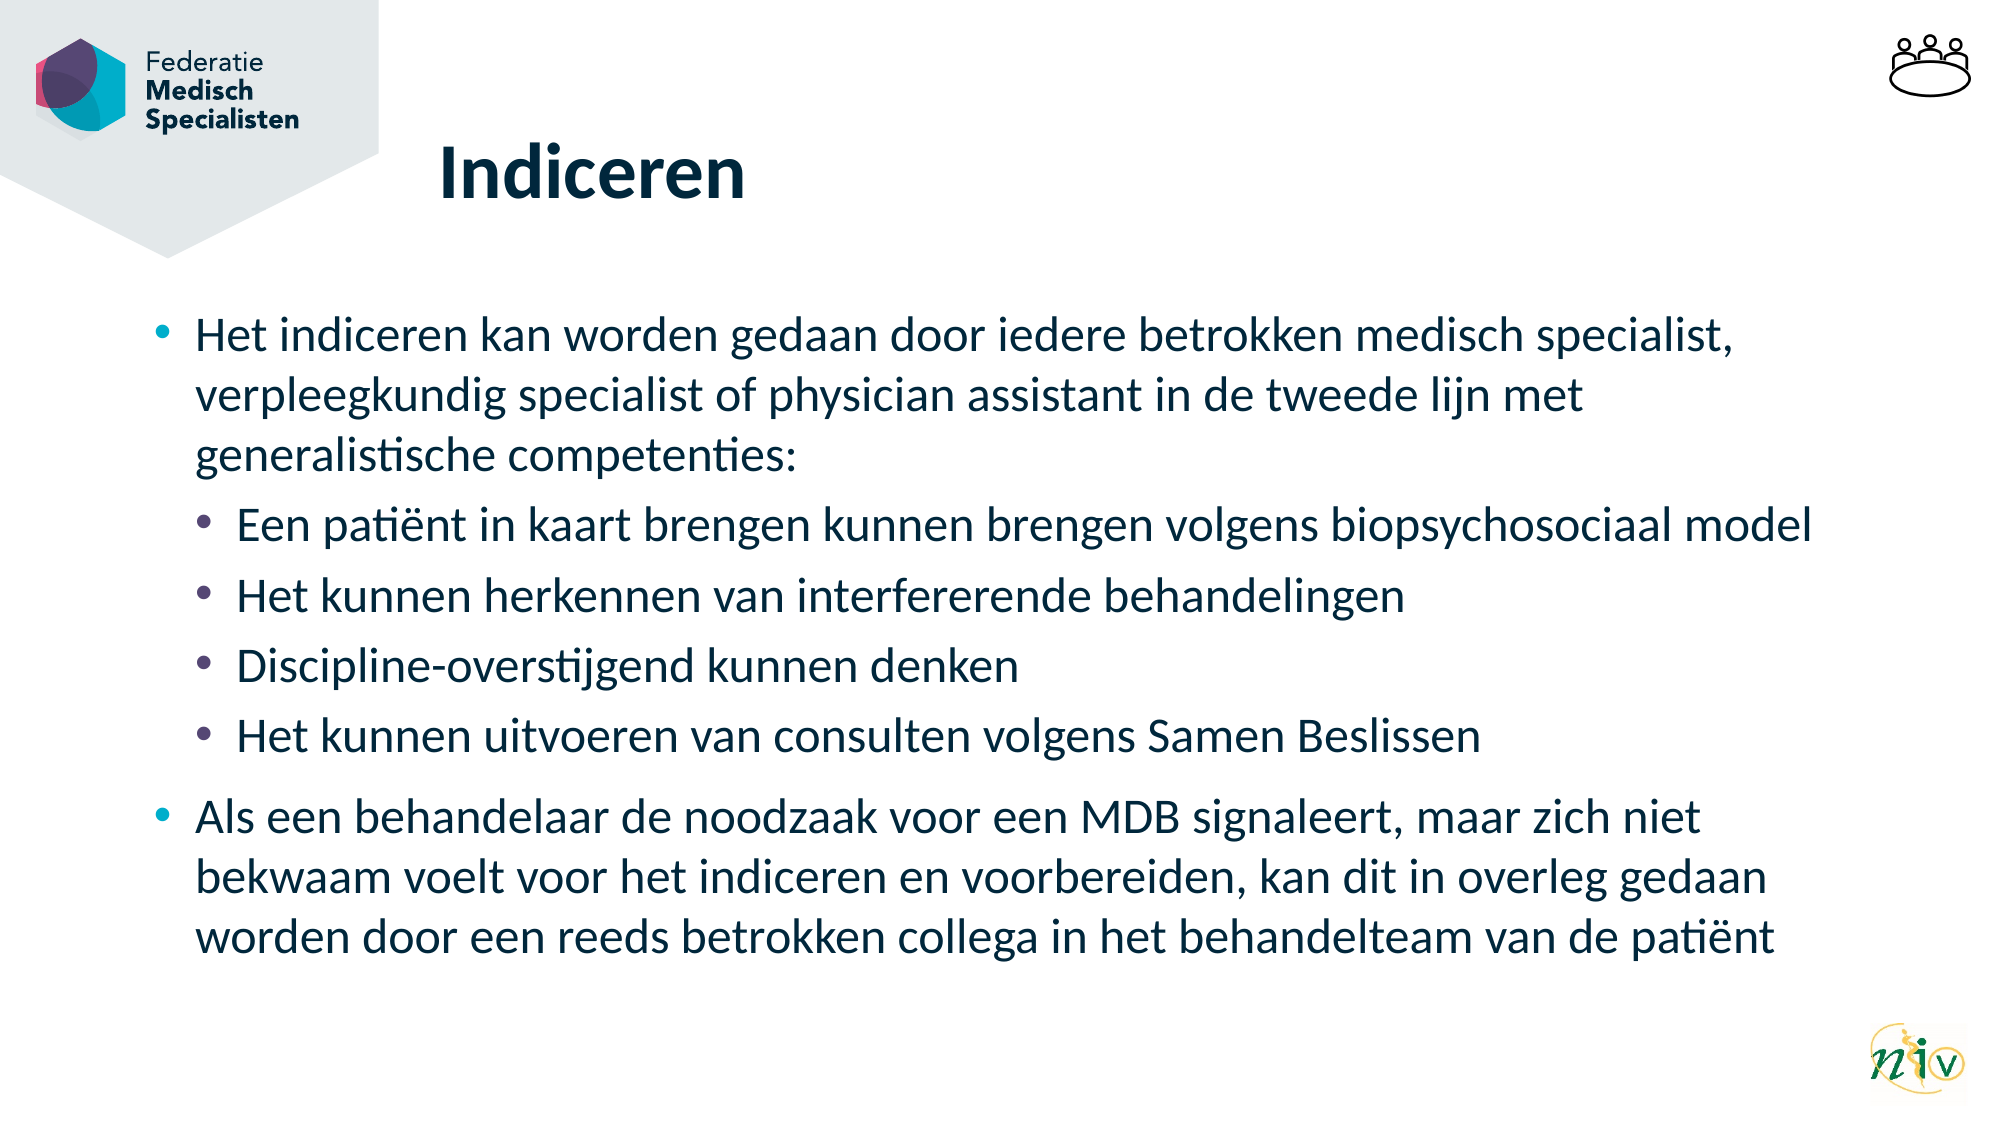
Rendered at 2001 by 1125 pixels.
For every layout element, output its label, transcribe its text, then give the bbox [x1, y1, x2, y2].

picture [1885, 16, 1974, 105]
list Het indiceren kan worden gedaan door iedere betrokken medisch specialist, verpleegkundig specialist of physician assistant in de tweede lijn met generalistische competenties: Een patiënt in kaart brengen kunnen brengen volgens biopsychosociaal model Het kunnen herkennen van interfererende behandelingen Discipline-overstijgend kunnen denken Het kunnen uitvoeren van consulten volgens Samen Beslissen Als een behandelaar de noodzaak voor een MDB signaleert, maar zich niet bekwaam voelt voor het indiceren en voorbereiden, kan dit in overleg gedaan worden door een reeds betrokken collega in het behandelteam van de patiënt [153, 301, 1867, 1011]
picture [1870, 1022, 1968, 1107]
title Indiceren [438, 60, 1862, 274]
